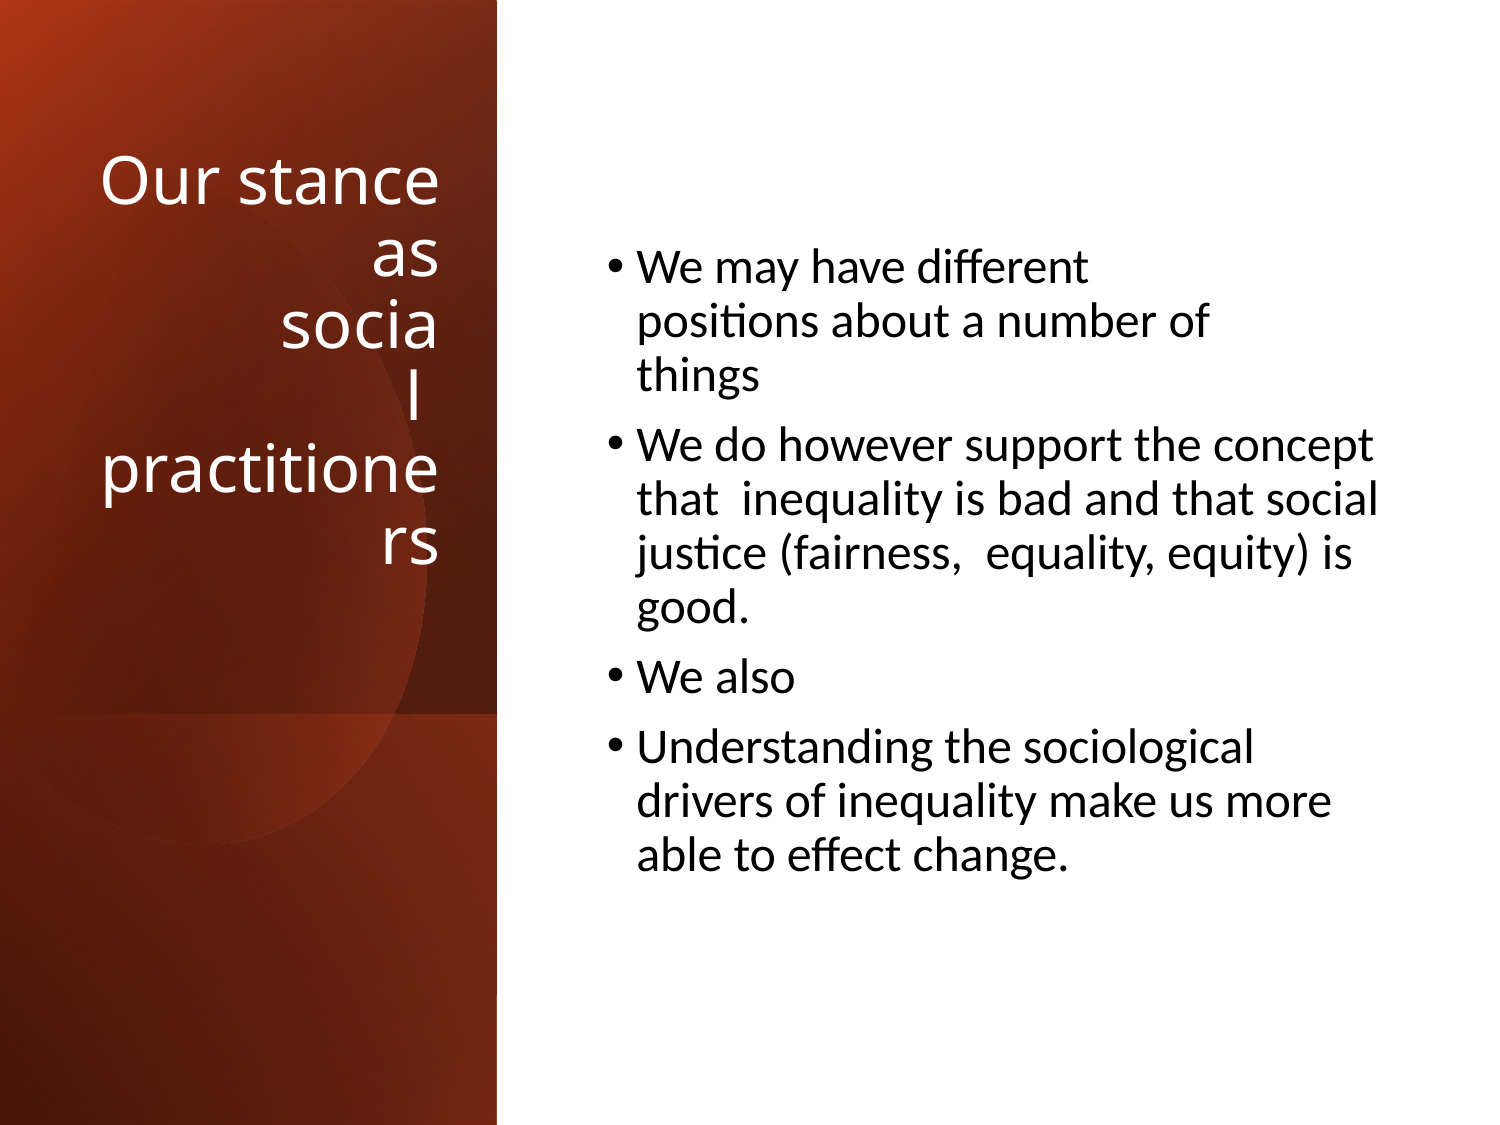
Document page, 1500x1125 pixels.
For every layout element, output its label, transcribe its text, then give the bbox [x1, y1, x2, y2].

text_box [0, 0, 498, 1124]
title Our stance as social practitioners [40, 30, 456, 587]
text_box [498, 0, 1500, 1125]
text_box We may have different positions about a number of things We do however support the concept that inequality is bad and that social justice (fairness, equality, equity) is good. We also Understanding the sociological drivers of inequality make us more able to effect change. [591, 106, 1399, 1017]
